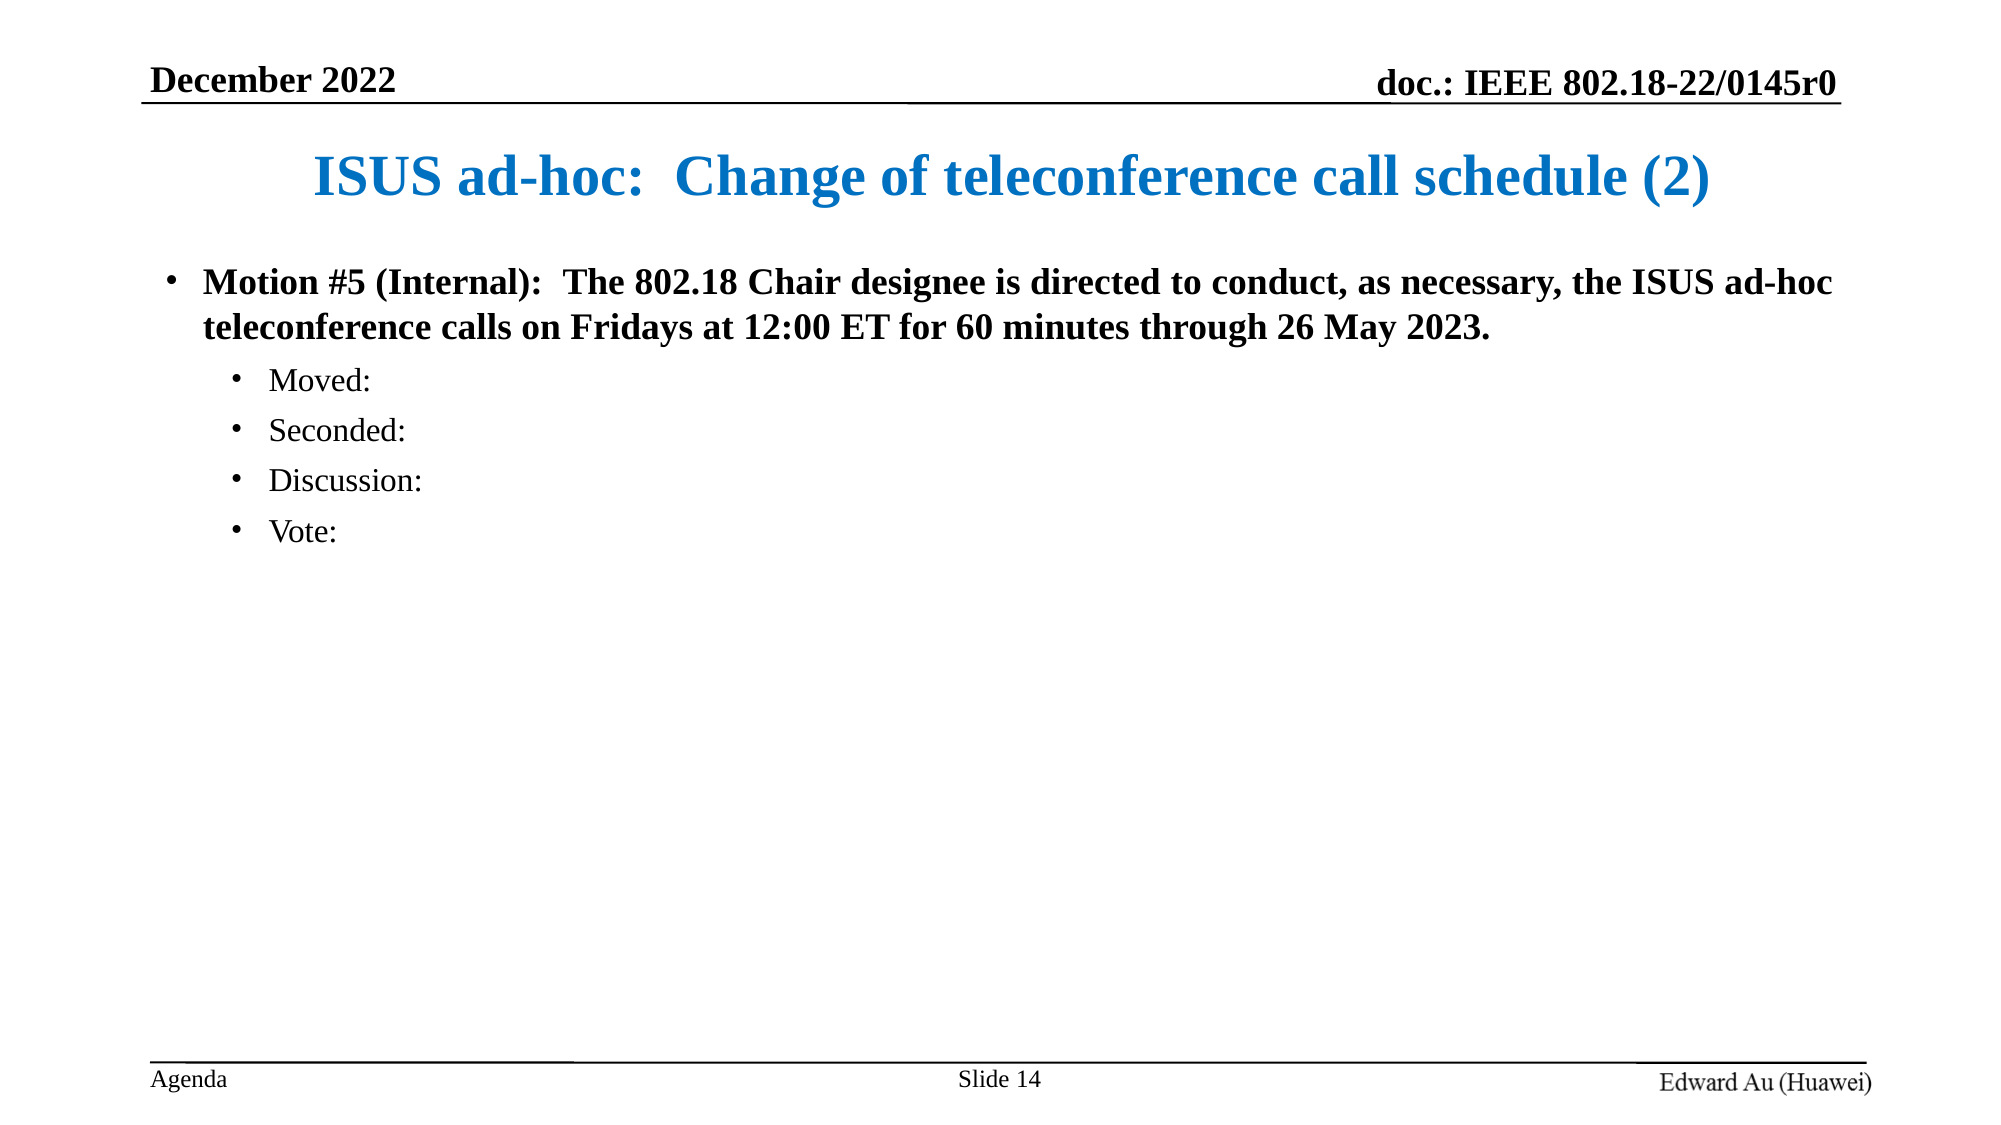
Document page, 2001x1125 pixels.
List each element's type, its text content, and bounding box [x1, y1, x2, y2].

list Motion #5 (Internal): The 802.18 Chair designee is directed to conduct, as necessary, the ISUS ad-hoc teleconference calls on Fridays at 12:00 ET for 60 minutes through 26 May 2023. Moved: Seconded: Discussion: Vote: [149, 249, 1869, 988]
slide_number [149, 54, 651, 101]
title ISUS ad-hoc: Change of teleconference call schedule (2) [162, 99, 1864, 246]
picture [1174, 1058, 1887, 1113]
slide_number Slide 14 [933, 1061, 1067, 1123]
